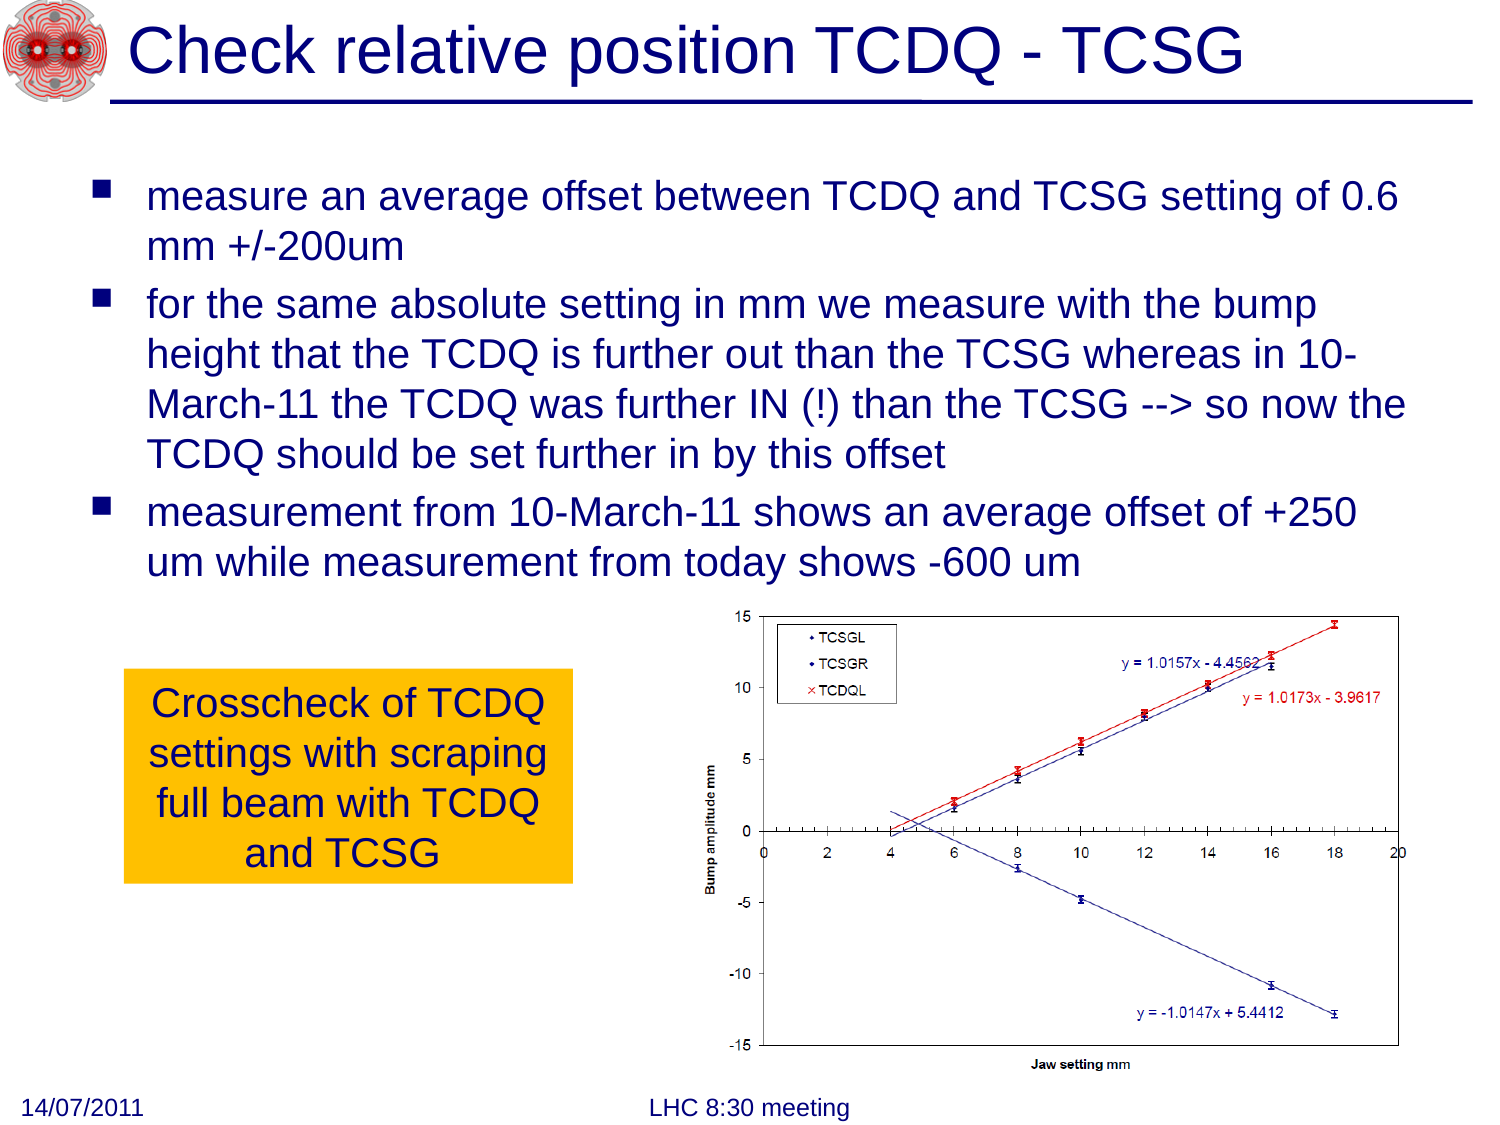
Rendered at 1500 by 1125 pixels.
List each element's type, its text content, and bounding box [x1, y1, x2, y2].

list measure an average offset between TCDQ and TCSG setting of 0.6 mm +/-200um for the same absolute setting in mm we measure with the bump height that the TCDQ is further out than the TCSG whereas in 10-March-11 the TCDQ was further IN (!) than the TCSG --> so now the TCDQ should be set further in by this offset measurement from 10-March-11 shows an average offset of +250 um while measurement from today shows -600 um [74, 160, 1426, 481]
picture [0, 0, 108, 103]
footer LHC 8:30 meeting [512, 1087, 988, 1125]
text_box Crosscheck of TCDQ settings with scraping full beam with TCDQ and TCSG [123, 668, 573, 884]
picture [690, 585, 1412, 1083]
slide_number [5, 1085, 356, 1125]
title Check relative position TCDQ - TCSG [111, 3, 1463, 91]
